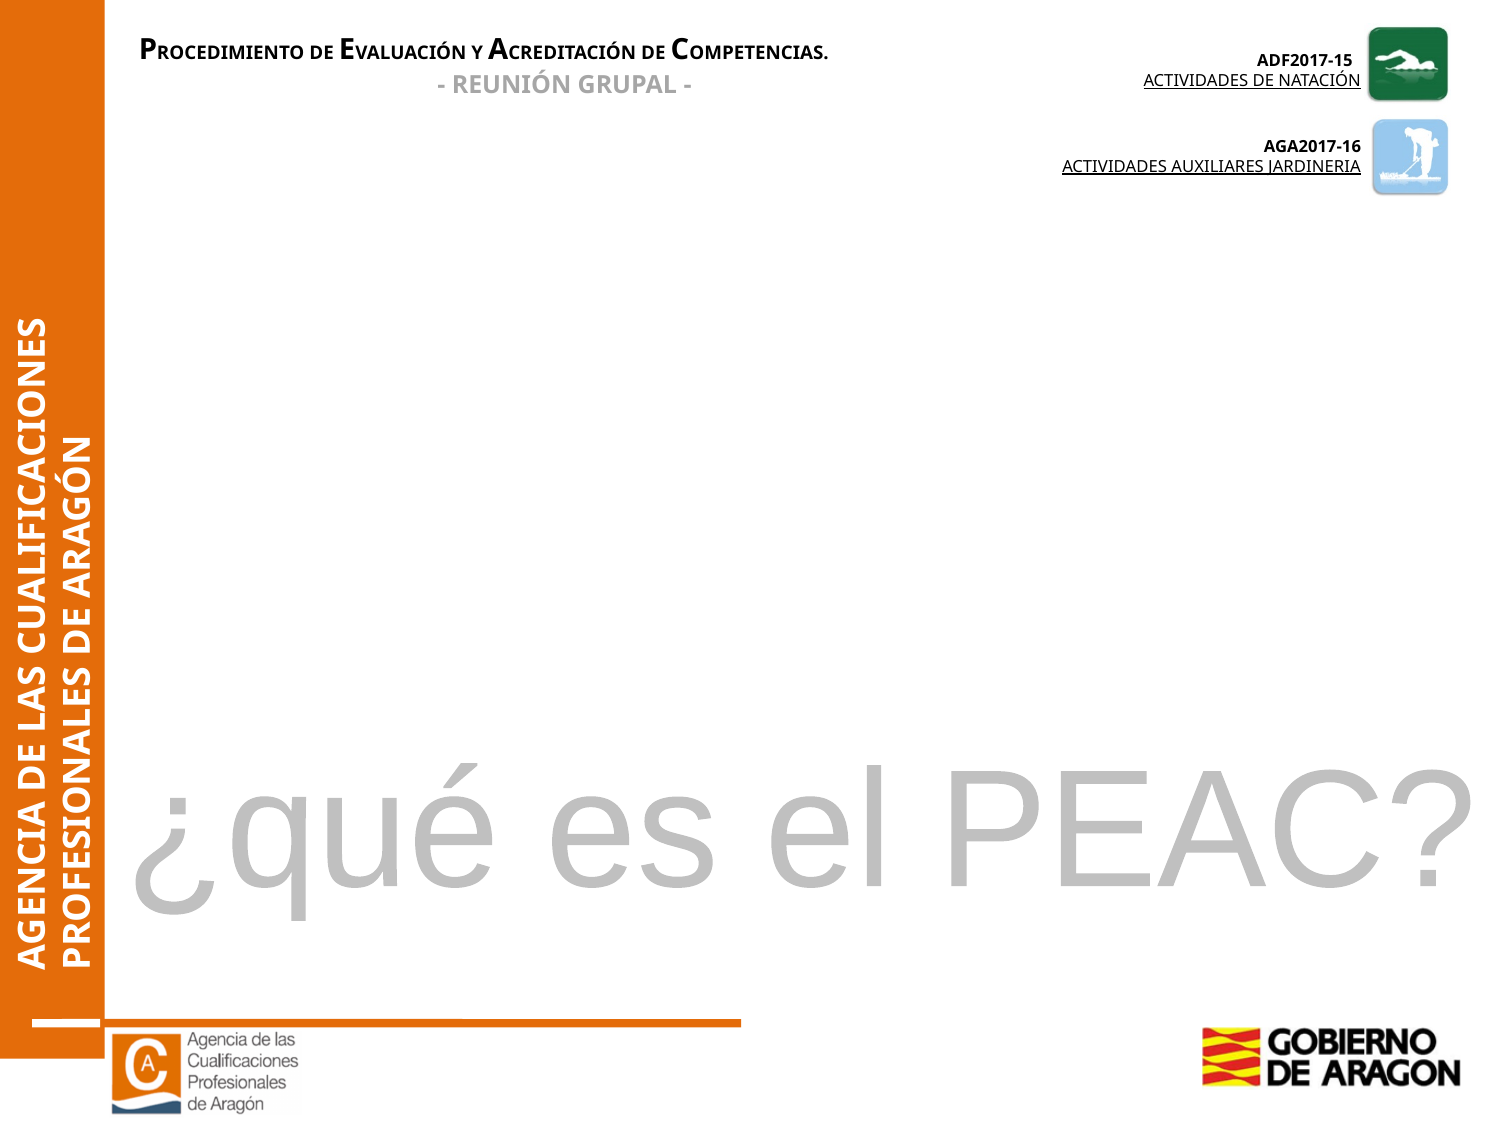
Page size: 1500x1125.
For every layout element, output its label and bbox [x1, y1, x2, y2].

picture [1198, 1023, 1469, 1090]
picture [1369, 115, 1451, 197]
picture [110, 1032, 183, 1117]
picture [1364, 23, 1451, 104]
